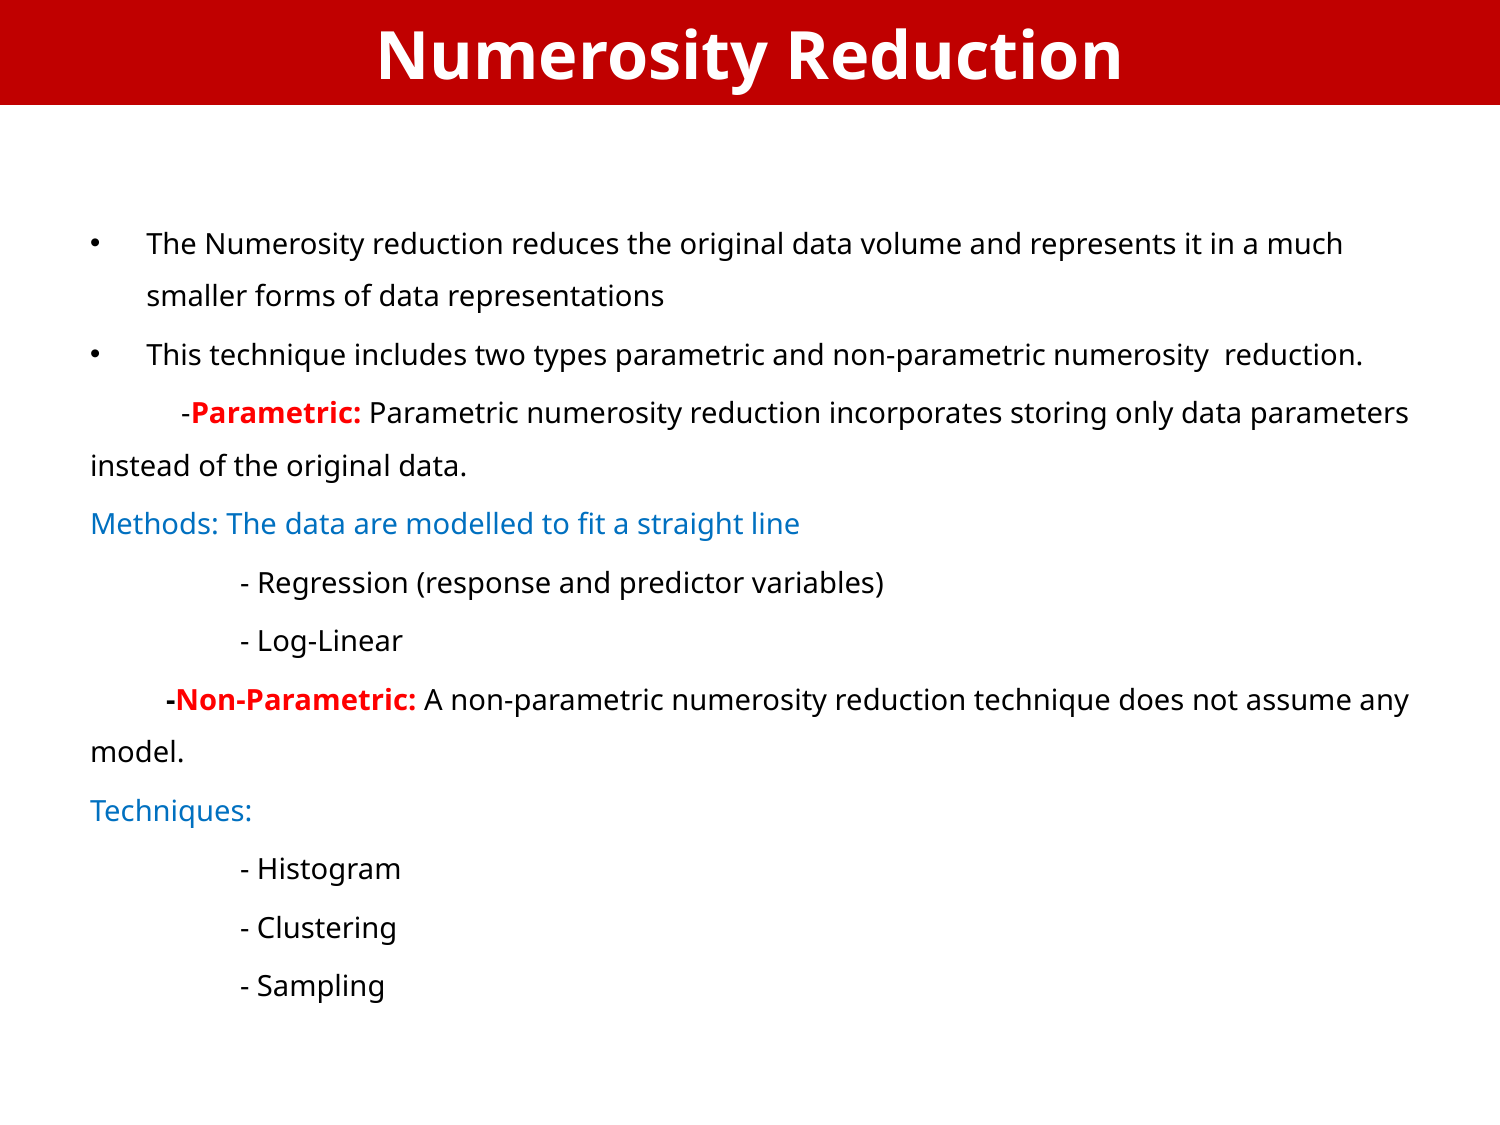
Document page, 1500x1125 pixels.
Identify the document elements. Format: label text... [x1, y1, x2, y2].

title Numerosity Reduction [0, 0, 1500, 105]
list The Numerosity reduction reduces the original data volume and represents it in a much smaller forms of data representations This technique includes two types parametric and non-parametric numerosity reduction. -Parametric: Parametric numerosity reduction incorporates storing only data parameters instead of the original data. Methods: The data are modelled to fit a straight line - Regression (response and predictor variables) - Log-Linear -Non-Parametric: A non-parametric numerosity reduction technique does not assume any model. Techniques: - Histogram - Clustering - Sampling [75, 200, 1425, 1113]
